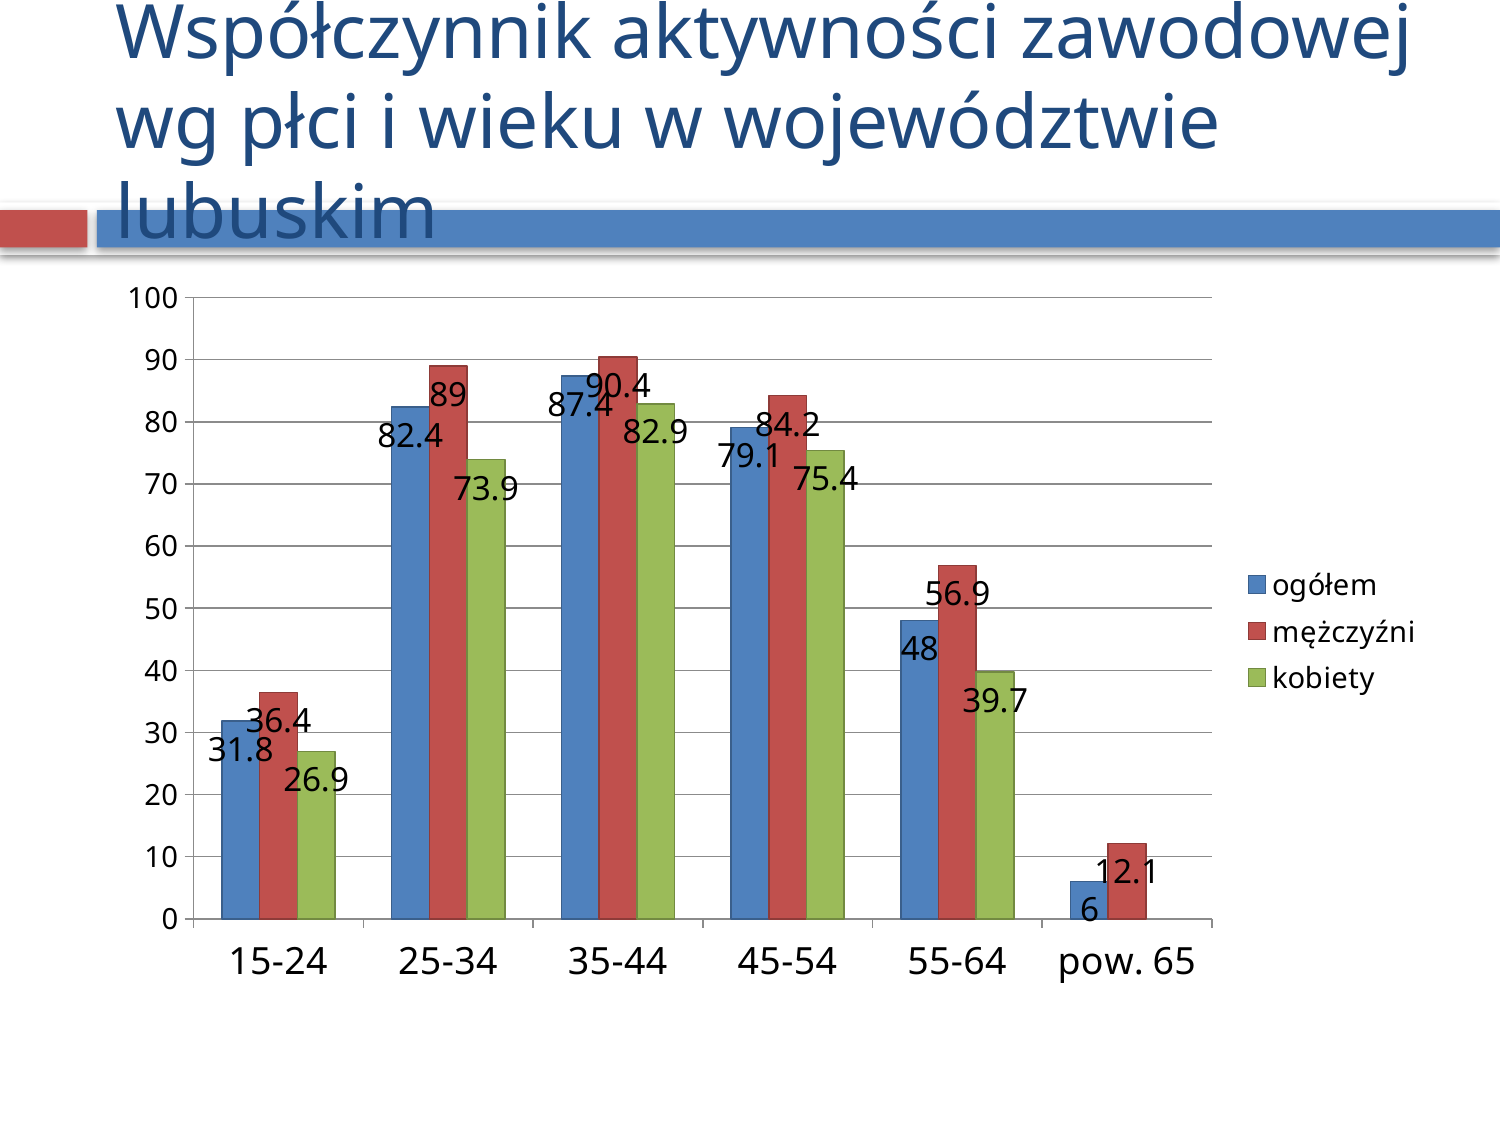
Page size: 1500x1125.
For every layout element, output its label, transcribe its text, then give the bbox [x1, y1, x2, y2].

chart [100, 262, 1439, 1001]
title Współczynnik aktywności zawodowej wg płci i wieku w województwie lubuskim [100, 37, 1438, 200]
